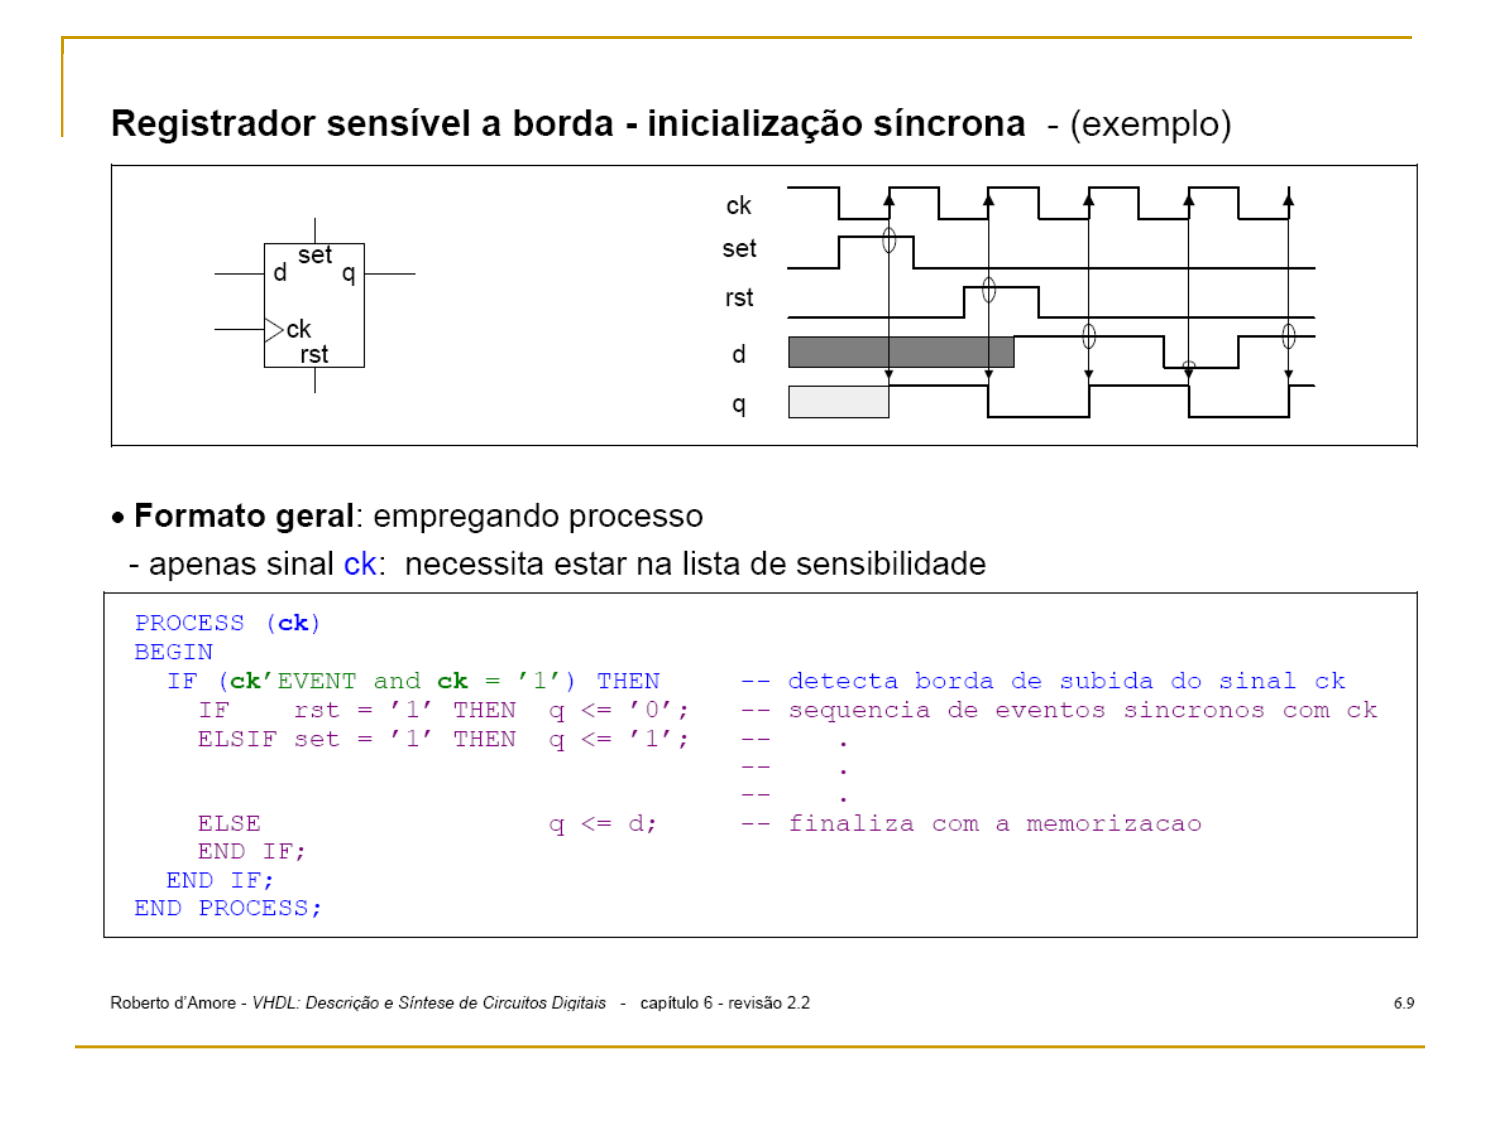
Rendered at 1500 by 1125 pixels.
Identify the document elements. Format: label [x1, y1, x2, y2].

picture [62, 54, 1460, 1038]
